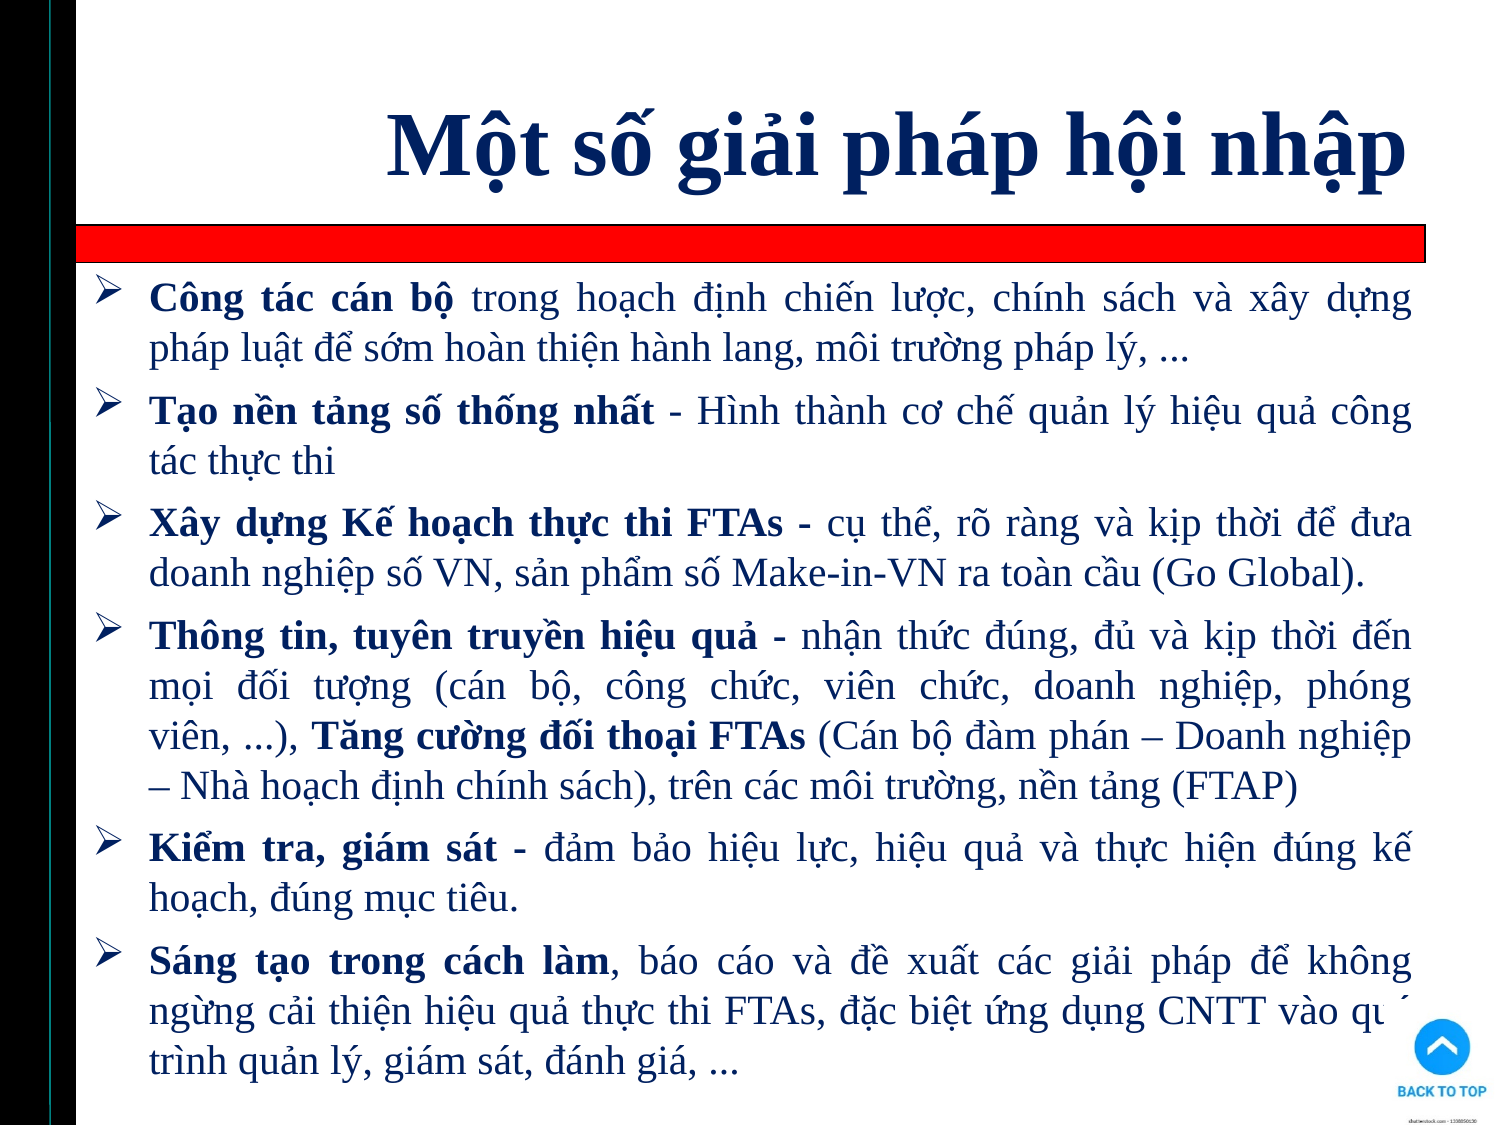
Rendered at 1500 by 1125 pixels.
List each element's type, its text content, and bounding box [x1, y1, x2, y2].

text_box [75, 224, 1425, 263]
picture [1384, 999, 1500, 1125]
title Một số giải pháp hội nhập [75, 45, 1425, 224]
text_box Công tác cán bộ trong hoạch định chiến lược, chính sách và xây dựng pháp luật để sớm hoàn thiện hành lang, môi trường pháp lý, ... Tạo nền tảng số thống nhất - Hình thành cơ chế quản lý hiệu quả công tác thực thi Xây dựng Kế hoạch thực thi FTAs - cụ thể, rõ ràng và kịp thời để đưa doanh nghiệp số VN, sản phẩm số Make-in-VN ra toàn cầu (Go Global). Thông tin, tuyên truyền hiệu quả - nhận thức đúng, đủ và kịp thời đến mọi đối tượng (cán bộ, công chức, viên chức, doanh nghiệp, phóng viên, ...), Tăng cường đối thoại FTAs (Cán bộ đàm phán – Doanh nghiệp – Nhà hoạch định chính sách), trên các môi trường, nền tảng (FTAP) Kiểm tra, giám sát - đảm bảo hiệu lực, hiệu quả và thực hiện đúng kế hoạch, đúng mục tiêu. Sáng tạo trong cách làm, báo cáo và đề xuất các giải pháp để không ngừng cải thiện hiệu quả thực thi FTAs, đặc biệt ứng dụng CNTT vào quá trình quản lý, giám sát, đánh giá, ... [77, 262, 1428, 1050]
text_box [0, 0, 75, 1125]
